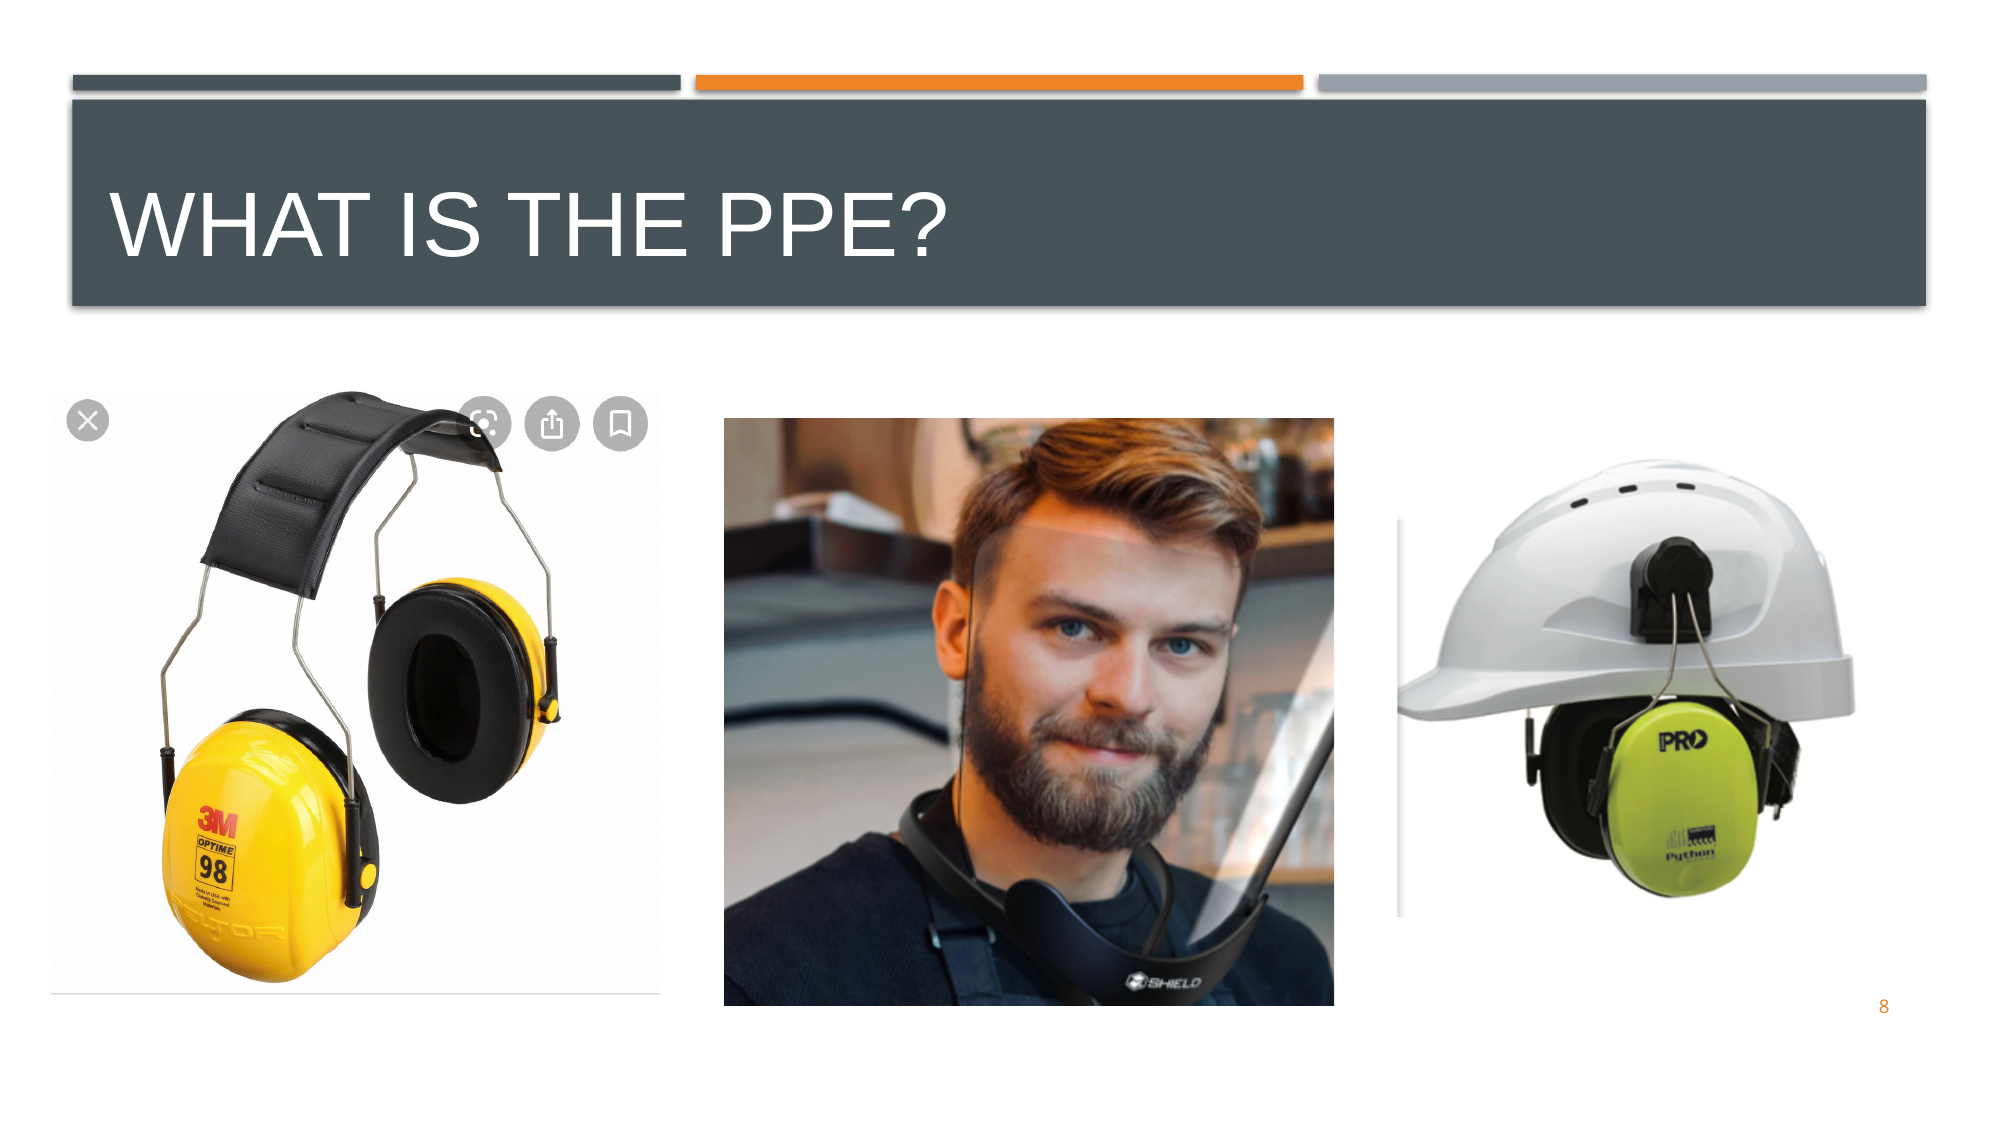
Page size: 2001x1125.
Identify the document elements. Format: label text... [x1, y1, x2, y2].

title What is the PPE? [94, 119, 1904, 282]
slide_number 8 [1732, 977, 1905, 1037]
picture [50, 389, 662, 1006]
picture [723, 417, 1335, 1006]
picture [1396, 424, 1905, 917]
